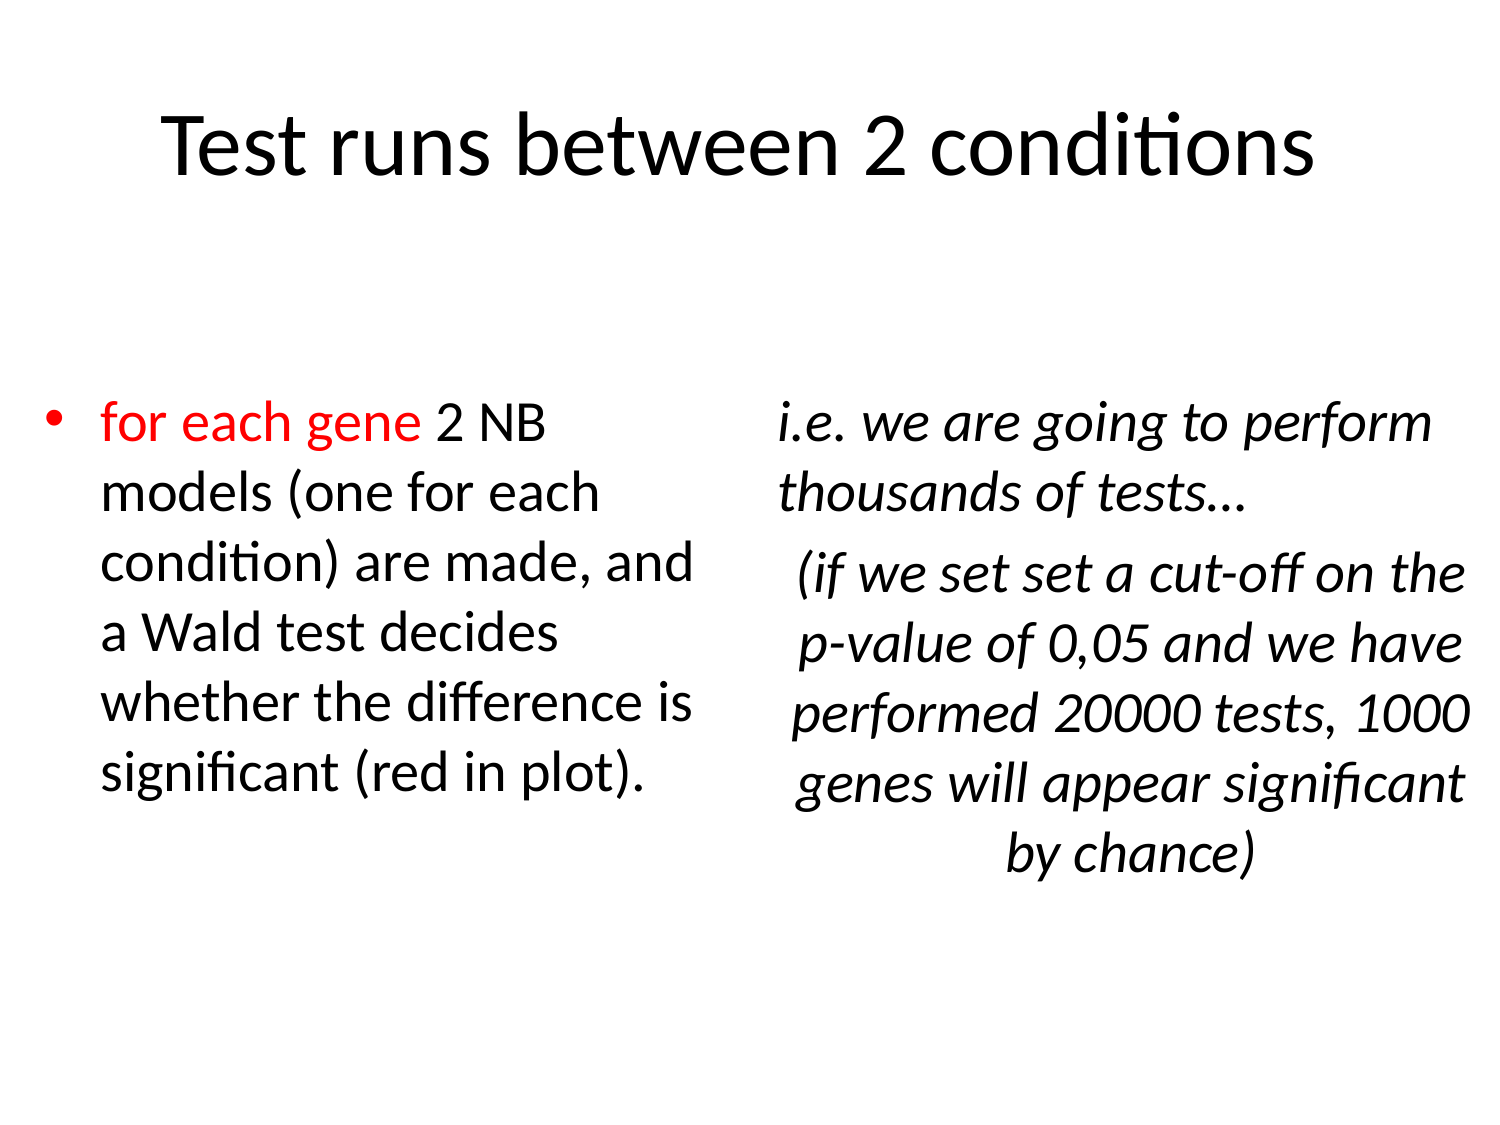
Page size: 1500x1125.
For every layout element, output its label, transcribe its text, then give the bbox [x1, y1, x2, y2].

list for each gene 2 NB models (one for each condition) are made, and a Wald test decides whether the difference is significant (red in plot). [29, 262, 738, 1005]
list i.e. we are going to perform thousands of tests… (if we set set a cut-off on the p-value of 0,05 and we have performed 20000 tests, 1000 genes will appear significant by chance) [762, 262, 1500, 1005]
title Test runs between 2 conditions [75, 45, 1425, 233]
